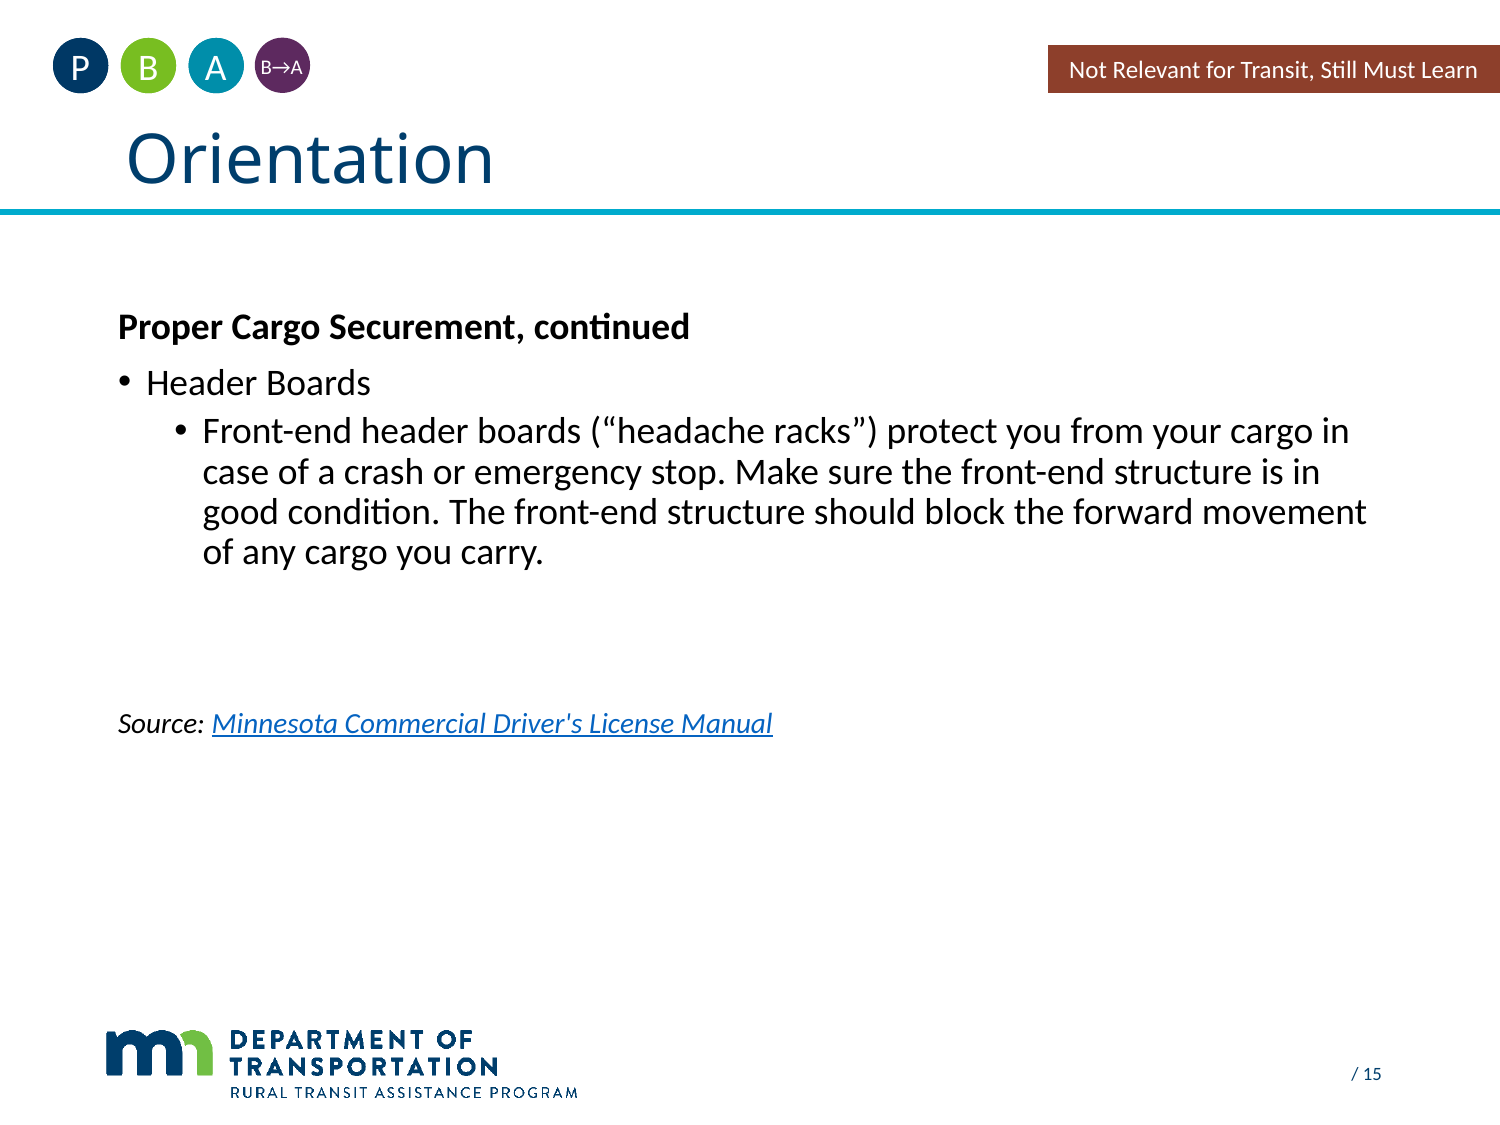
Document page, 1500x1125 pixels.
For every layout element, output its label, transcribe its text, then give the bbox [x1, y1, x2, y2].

list Proper Cargo Securement, continued Header Boards Front-end header boards (“headache racks”) protect you from your cargo in case of a crash or emergency stop. Make sure the front-end structure is in good condition. The front-end structure should block the forward movement of any cargo you carry. Source: Minnesota Commercial Driver's License Manual [103, 299, 1397, 1014]
text_box B [123, 35, 172, 96]
text_box A [190, 35, 239, 96]
text_box Orientation [110, 53, 1405, 271]
text_box [239, 49, 244, 82]
text_box Not Relevant for Transit, Still Must Learn [1048, 45, 1500, 93]
text_box B→A [245, 46, 329, 86]
slide_number / 15 [1059, 1042, 1397, 1103]
text_box [105, 52, 109, 79]
text_box [262, 37, 303, 46]
text_box [172, 51, 177, 80]
text_box [264, 86, 301, 93]
picture [75, 1005, 607, 1122]
title [103, 59, 1397, 278]
text_box P [55, 35, 105, 96]
